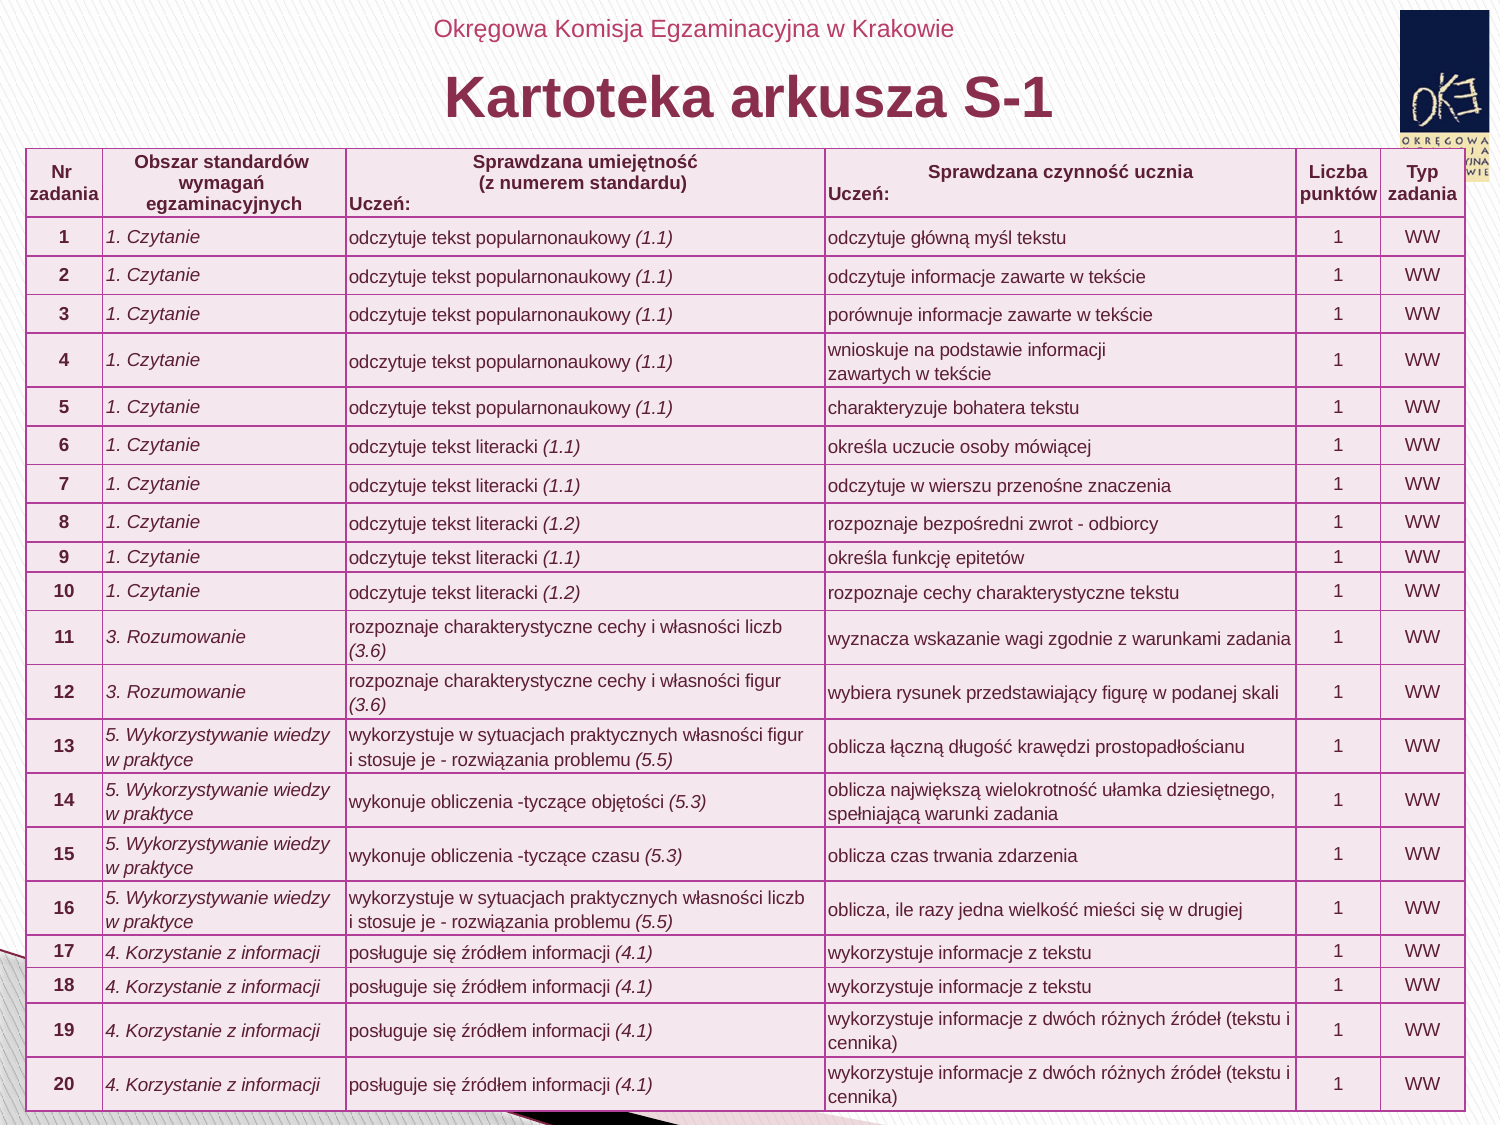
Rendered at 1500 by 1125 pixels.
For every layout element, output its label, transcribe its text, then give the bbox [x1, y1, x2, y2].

table_cell 1 [1297, 611, 1380, 664]
table_cell 5. Wykorzystywanie wiedzy w praktyce [103, 882, 345, 934]
table_cell 8 [27, 504, 102, 541]
table_cell wykonuje obliczenia -tyczące czasu (5.3) [347, 828, 824, 880]
table_cell wykorzystuje w sytuacjach praktycznych własności figur i stosuje je - rozwiązania problemu (5.5) [347, 720, 824, 772]
table_cell rozpoznaje bezpośredni zwrot - odbiorcy [826, 504, 1295, 541]
table_cell wykorzystuje w sytuacjach praktycznych własności liczb i stosuje je - rozwiązania problemu (5.5) [347, 882, 824, 934]
table_cell wykorzystuje informacje z dwóch różnych źródeł (tekstu i cennika) [826, 1058, 1295, 1110]
table_cell 1 [1297, 968, 1380, 1002]
table_cell 1 [1297, 774, 1380, 826]
table_cell posługuje się źródłem informacji (4.1) [347, 936, 824, 967]
table_cell 7 [27, 465, 102, 502]
table_cell WW [1381, 218, 1464, 255]
table_cell 4 [27, 334, 102, 386]
table_cell wybiera rysunek przedstawiający figurę w podanej skali [826, 665, 1295, 718]
table_cell rozpoznaje charakterystyczne cechy i własności figur (3.6) [347, 665, 824, 718]
table_cell 10 [27, 573, 102, 610]
table_cell odczytuje tekst popularnonaukowy (1.1) [347, 388, 824, 425]
table_cell 1 [1297, 543, 1380, 571]
table_cell 1 [1297, 465, 1380, 502]
table_cell posługuje się źródłem informacji (4.1) [347, 1058, 824, 1110]
table_cell 1. Czytanie [103, 218, 345, 255]
table_cell 20 [27, 1058, 102, 1110]
table_cell 1 [1297, 882, 1380, 934]
table_cell 1 [1297, 936, 1380, 967]
table_cell WW [1381, 427, 1464, 464]
table_cell WW [1381, 504, 1464, 541]
table_cell 1 [1297, 665, 1380, 718]
table_cell 1. Czytanie [103, 334, 345, 386]
table_cell odczytuje informacje zawarte w tekście [826, 257, 1295, 294]
table_cell 1. Czytanie [103, 573, 345, 610]
table_cell 1. Czytanie [103, 504, 345, 541]
slide_number 31 [1466, 1051, 1479, 1112]
table_cell 4. Korzystanie z informacji [103, 1058, 345, 1110]
table_cell oblicza największą wielokrotność ułamka dziesiętnego, spełniającą warunki zadania [826, 774, 1295, 826]
table_cell WW [1381, 257, 1464, 294]
table_cell WW [1381, 295, 1464, 332]
table_cell 17 [27, 936, 102, 967]
table_cell 14 [27, 774, 102, 826]
table_cell 3. Rozumowanie [103, 665, 345, 718]
picture [1425, 10, 1490, 182]
table_cell 1 [1297, 257, 1380, 294]
table_cell WW [1381, 774, 1464, 826]
table_cell odczytuje tekst literacki (1.2) [347, 504, 824, 541]
table_cell 1 [1297, 828, 1380, 880]
table_cell 5. Wykorzystywanie wiedzy w praktyce [103, 720, 345, 772]
table_cell odczytuje główną myśl tekstu [826, 218, 1295, 255]
table_cell WW [1381, 1004, 1464, 1056]
table_cell 1. Czytanie [103, 388, 345, 425]
table_cell określa funkcję epitetów [826, 543, 1295, 571]
table_cell rozpoznaje charakterystyczne cechy i własności liczb (3.6) [347, 611, 824, 664]
table_cell określa uczucie osoby mówiącej [826, 427, 1295, 464]
table_cell posługuje się źródłem informacji (4.1) [347, 1004, 824, 1056]
table_cell wykonuje obliczenia -tyczące objętości (5.3) [347, 774, 824, 826]
table_cell WW [1381, 334, 1464, 386]
table_cell 19 [27, 1004, 102, 1056]
table_cell 18 [27, 968, 102, 1002]
table_cell wyznacza wskazanie wagi zgodnie z warunkami zadania [826, 611, 1295, 664]
table_cell porównuje informacje zawarte w tekście [826, 295, 1295, 332]
table_cell 1 [1297, 295, 1380, 332]
table_cell WW [1381, 720, 1464, 772]
table_cell odczytuje tekst popularnonaukowy (1.1) [347, 334, 824, 386]
table_cell 1. Czytanie [103, 465, 345, 502]
table_cell WW [1381, 573, 1464, 610]
table_cell 1 [1297, 504, 1380, 541]
table_cell 4. Korzystanie z informacji [103, 936, 345, 967]
table_cell 1 [1297, 388, 1380, 425]
table_cell oblicza czas trwania zdarzenia [826, 828, 1295, 880]
table_cell wnioskuje na podstawie informacji zawartych w tekście [826, 334, 1295, 386]
table_cell odczytuje tekst popularnonaukowy (1.1) [347, 295, 824, 332]
table_cell 1 [1297, 427, 1380, 464]
table_header Liczba punktów [1297, 149, 1380, 216]
table_cell 1 [1297, 1058, 1380, 1110]
table_cell wykorzystuje informacje z tekstu [826, 968, 1295, 1002]
table_cell WW [1381, 665, 1464, 718]
table_cell WW [1381, 1058, 1464, 1110]
table_cell 5. Wykorzystywanie wiedzy w praktyce [103, 774, 345, 826]
table_cell 12 [27, 665, 102, 718]
table_cell 4. Korzystanie z informacji [103, 1004, 345, 1056]
table_cell 3. Rozumowanie [103, 611, 345, 664]
table_cell 1. Czytanie [103, 257, 345, 294]
table_cell 1 [1297, 720, 1380, 772]
table_cell 1 [1297, 218, 1380, 255]
table_cell 4. Korzystanie z informacji [103, 968, 345, 1002]
table_cell WW [1381, 611, 1464, 664]
text_box Arkusz 2014 [0, 1068, 337, 1125]
table_header Obszar standardów wymagań egzaminacyjnych [103, 149, 345, 216]
table_cell WW [1381, 543, 1464, 571]
table_cell oblicza łączną długość krawędzi prostopadłościanu [826, 720, 1295, 772]
table_header Sprawdzana czynność ucznia Uczeń: [826, 149, 1295, 216]
table_cell 1 [1297, 573, 1380, 610]
table_cell charakteryzuje bohatera tekstu [826, 388, 1295, 425]
table_cell 1. Czytanie [103, 427, 345, 464]
table_cell 5 [27, 388, 102, 425]
table_cell oblicza, ile razy jedna wielkość mieści się w drugiej [826, 882, 1295, 934]
table_cell WW [1381, 936, 1464, 967]
title Kartoteka arkusza S-1 [75, 0, 1425, 148]
table_cell 11 [27, 611, 102, 664]
table_cell odczytuje w wierszu przenośne znaczenia [826, 465, 1295, 502]
table_cell WW [1381, 828, 1464, 880]
table_cell 6 [27, 427, 102, 464]
table_cell odczytuje tekst literacki (1.1) [347, 465, 824, 502]
table_cell odczytuje tekst literacki (1.2) [347, 573, 824, 610]
table_cell 13 [27, 720, 102, 772]
table_cell rozpoznaje cechy charakterystyczne tekstu [826, 573, 1295, 610]
table_header Typ zadania [1381, 149, 1464, 216]
table_cell 9 [27, 543, 102, 571]
table_cell 1. Czytanie [103, 295, 345, 332]
table_cell 2 [27, 257, 102, 294]
table_cell odczytuje tekst popularnonaukowy (1.1) [347, 218, 824, 255]
table_cell 1 [1297, 1004, 1380, 1056]
table_cell 1. Czytanie [103, 543, 345, 571]
table_cell posługuje się źródłem informacji (4.1) [347, 968, 824, 1002]
table_header Sprawdzana umiejętność (z numerem standardu) Uczeń: [347, 149, 824, 216]
table_cell wykorzystuje informacje z tekstu [826, 936, 1295, 967]
table_cell wykorzystuje informacje z dwóch różnych źródeł (tekstu i cennika) [826, 1004, 1295, 1056]
table_cell WW [1381, 968, 1464, 1002]
table_cell odczytuje tekst literacki (1.1) [347, 543, 824, 571]
table_cell 1 [27, 218, 102, 255]
table_cell 5. Wykorzystywanie wiedzy w praktyce [103, 828, 345, 880]
table_cell WW [1381, 388, 1464, 425]
table_cell 16 [27, 882, 102, 934]
table_cell WW [1381, 882, 1464, 934]
table_cell odczytuje tekst popularnonaukowy (1.1) [347, 257, 824, 294]
table_cell WW [1381, 465, 1464, 502]
table_cell 15 [27, 828, 102, 880]
table_cell odczytuje tekst literacki (1.1) [347, 427, 824, 464]
table_header Nr zadania [27, 149, 102, 216]
table_cell 3 [27, 295, 102, 332]
table_cell 1 [1297, 334, 1380, 386]
